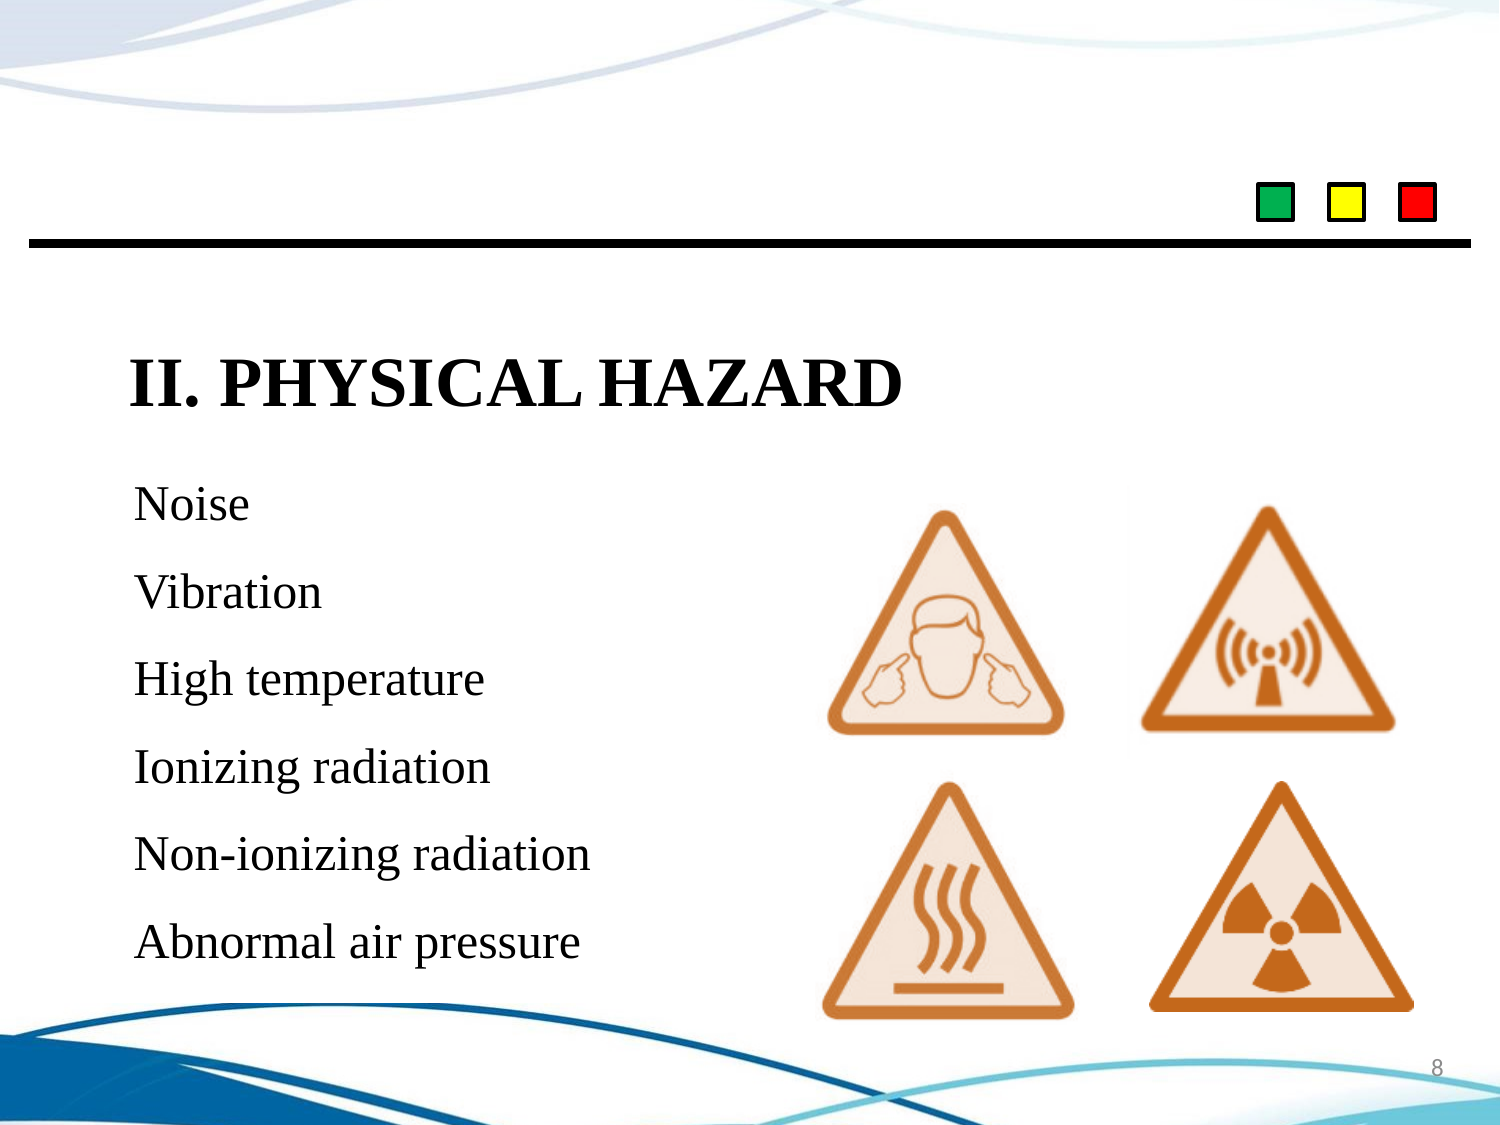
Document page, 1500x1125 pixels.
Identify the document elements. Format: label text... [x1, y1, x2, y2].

list Noise Vibration High temperature Ionizing radiation Non-ionizing radiation Abnormal air pressure [118, 527, 773, 976]
text_box [1256, 182, 1295, 222]
picture [0, 0, 1499, 122]
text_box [778, 485, 1414, 1043]
picture [0, 1003, 1500, 1125]
slide_number 8 [1108, 1036, 1459, 1096]
text_box [1398, 182, 1437, 222]
title II. Physical hazard [114, 328, 1389, 552]
text_box [1327, 182, 1366, 222]
